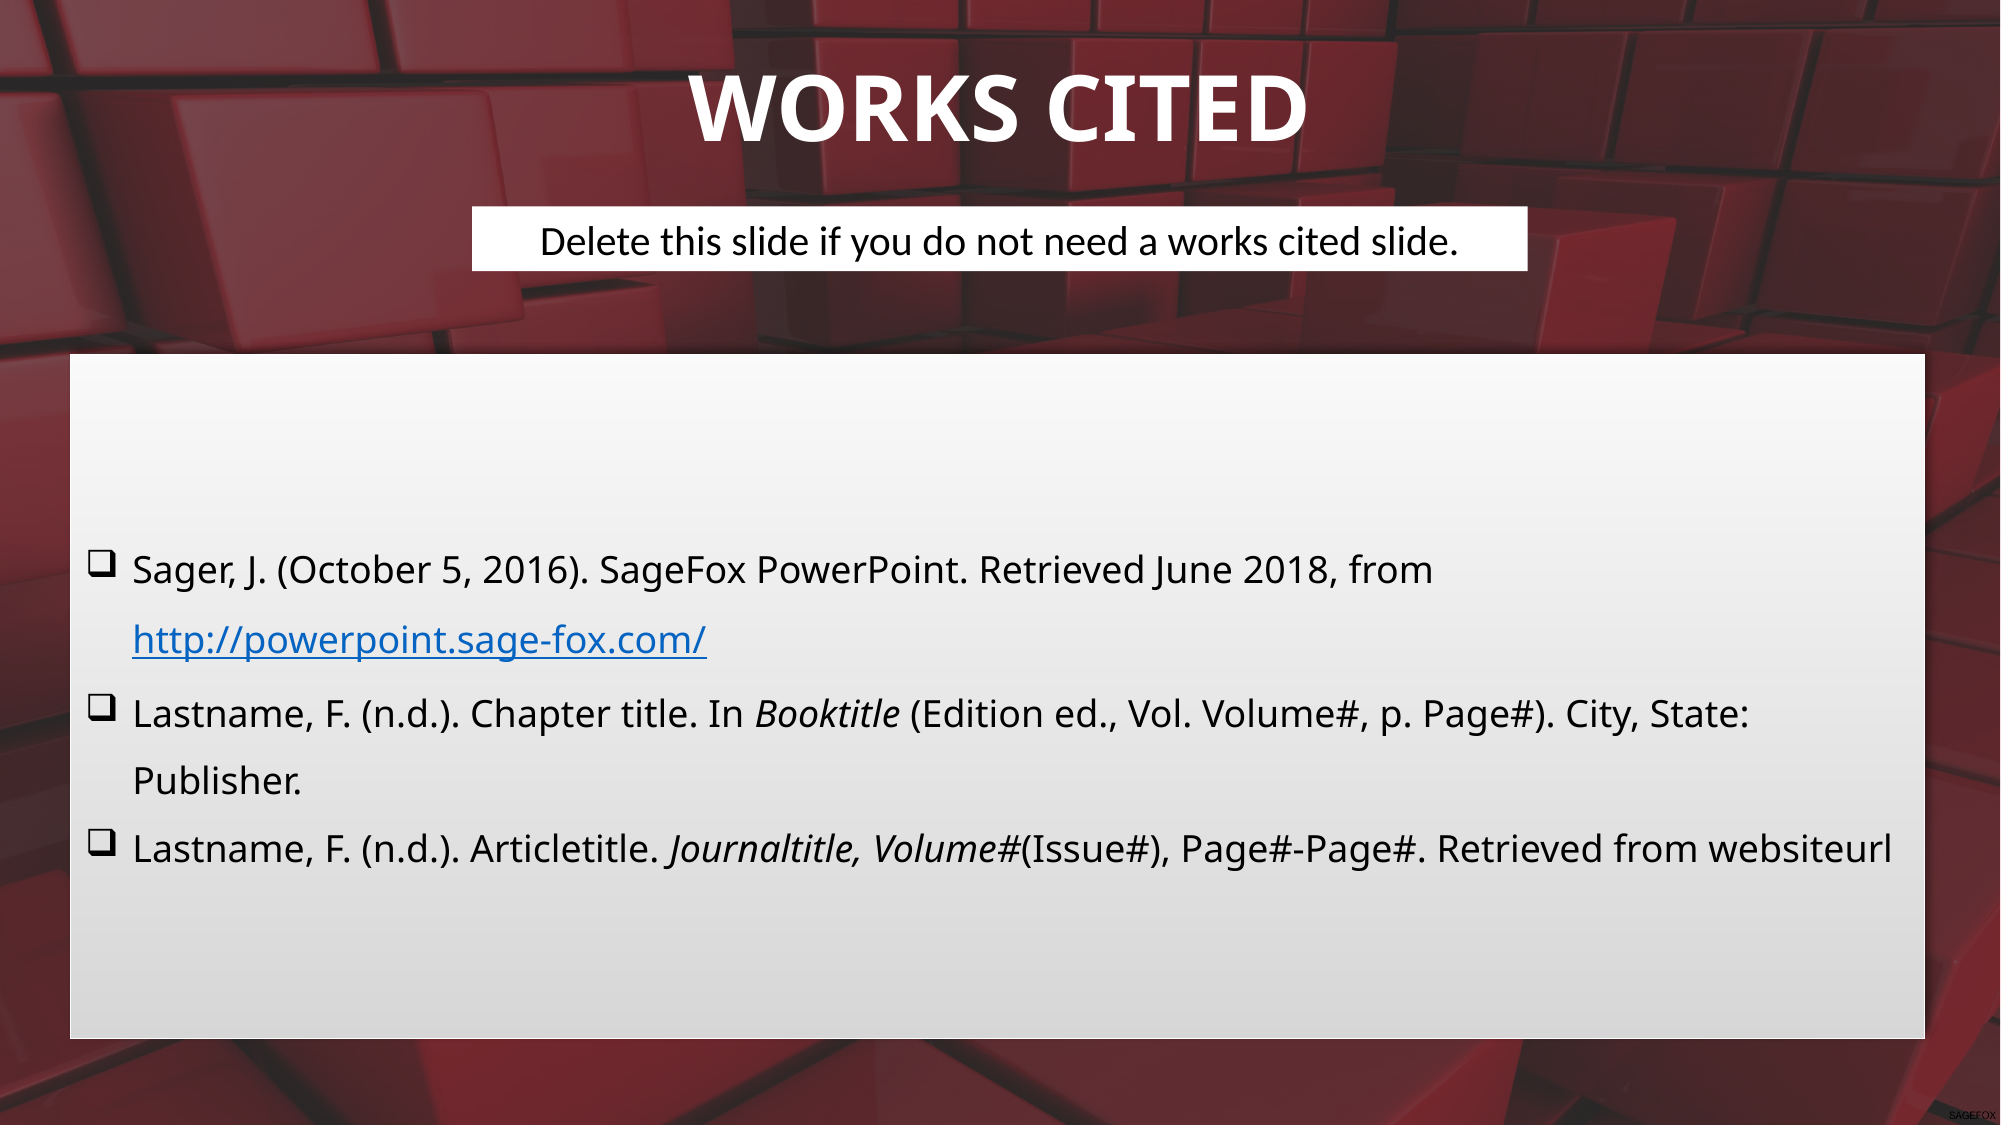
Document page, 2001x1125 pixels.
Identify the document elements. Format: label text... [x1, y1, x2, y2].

text_box Delete this slide if you do not need a works cited slide. [472, 206, 1528, 272]
text_box WORKS CITED [548, 42, 1452, 167]
text_box Sager, J. (October 5, 2016). SageFox PowerPoint. Retrieved June 2018, from http://powerpoint.sage-fox.com/ Lastname, F. (n.d.). Chapter title. In Booktitle (Edition ed., Vol. Volume#, p. Page#). City, State: Publisher. Lastname, F. (n.d.). Articletitle. Journaltitle, Volume#(Issue#), Page#-Page#. Retrieved from websiteurl [70, 354, 1925, 1039]
picture [1925, 0, 2001, 1125]
